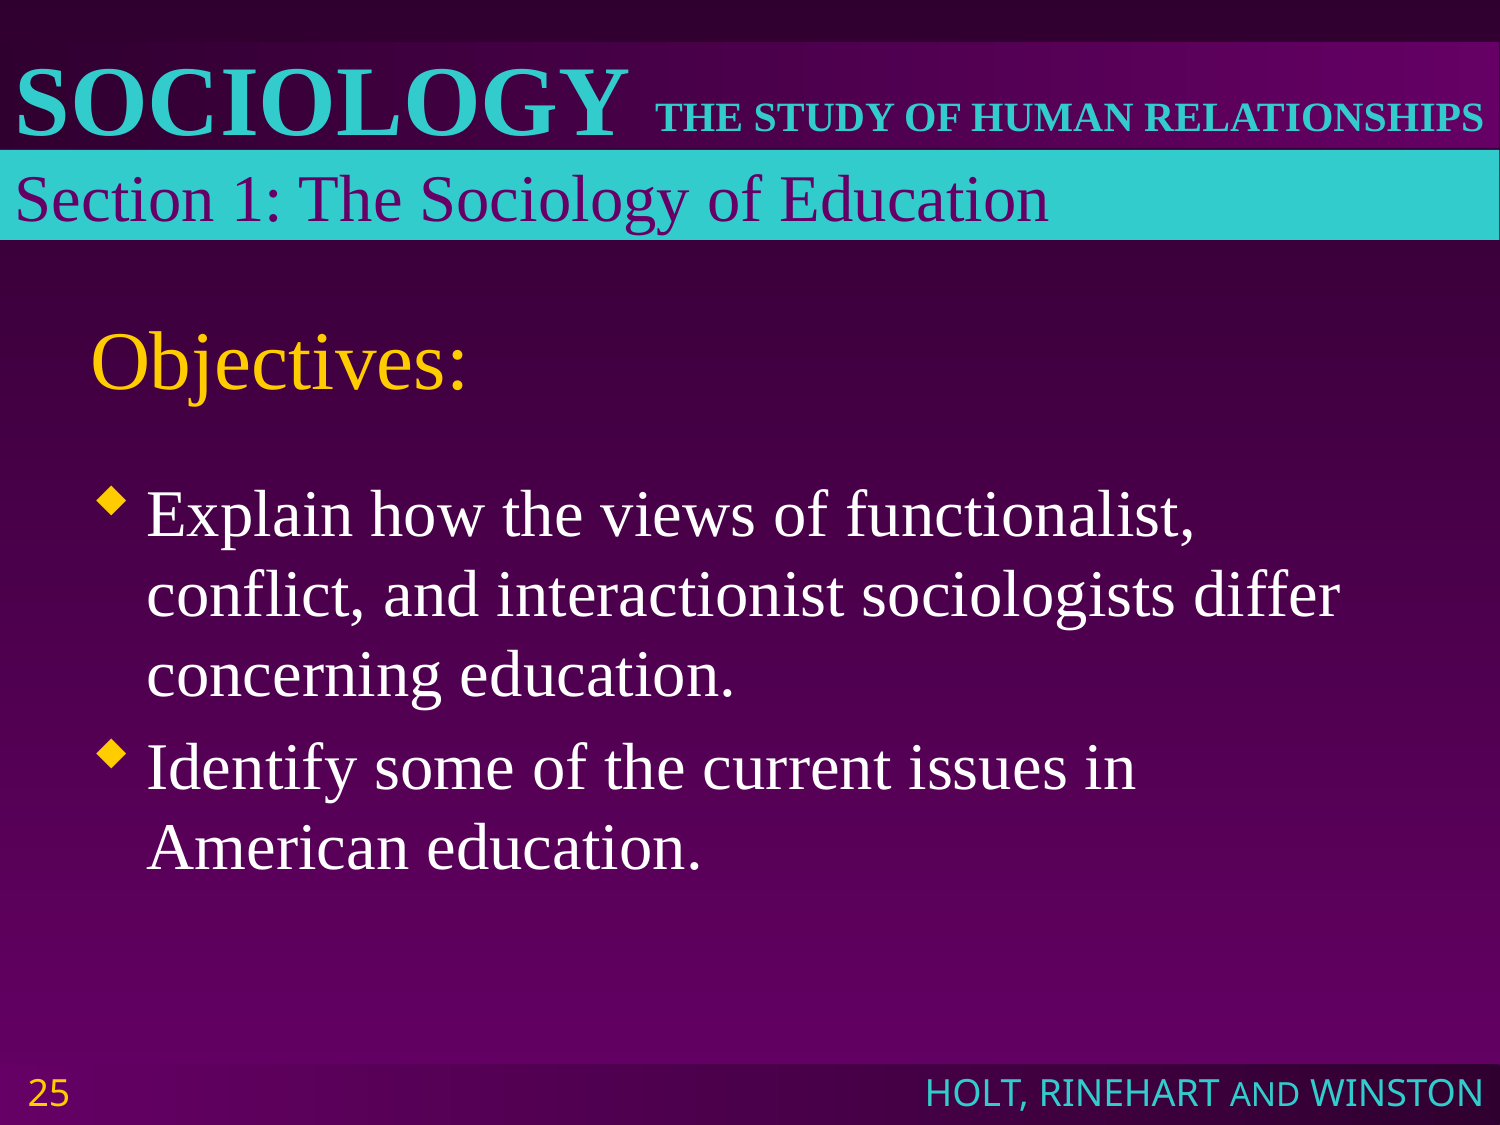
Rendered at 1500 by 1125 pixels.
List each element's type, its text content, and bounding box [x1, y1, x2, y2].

list Explain how the views of functionalist, conflict, and interactionist sociologists differ concerning education. Identify some of the current issues in American education. [74, 462, 1426, 1051]
title Objectives: [74, 262, 1426, 451]
slide_number 25 [12, 1064, 313, 1125]
text_box Section 1: The Sociology of Education [0, 149, 1500, 240]
